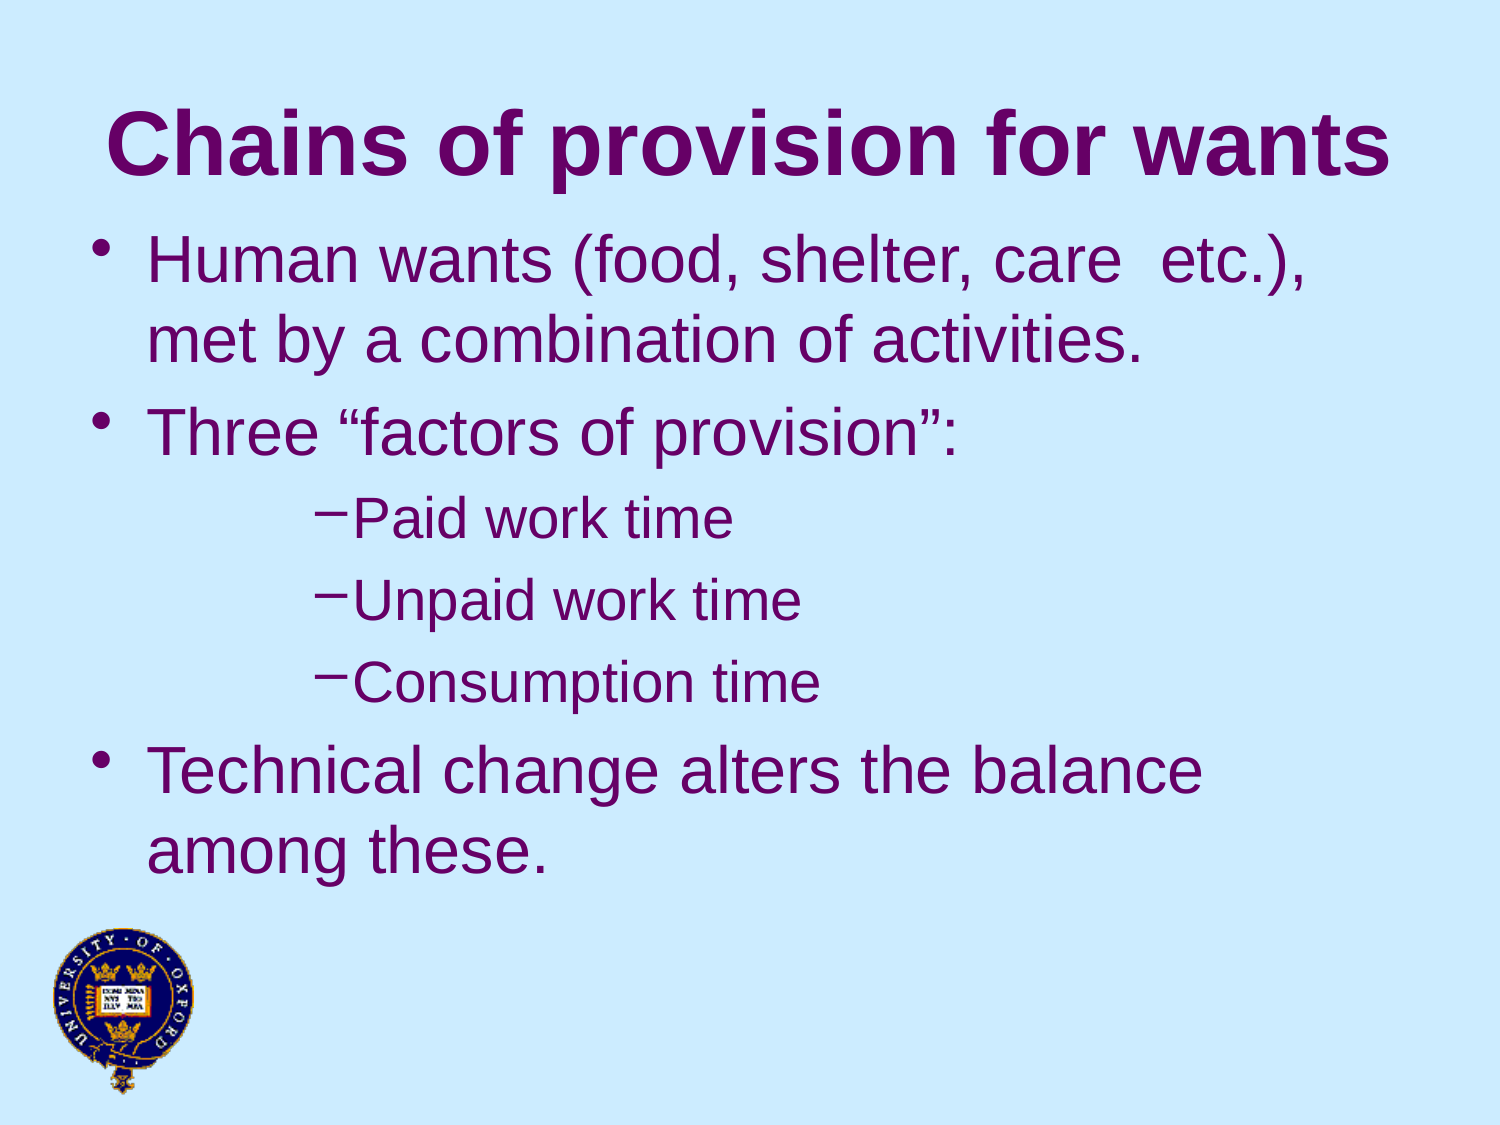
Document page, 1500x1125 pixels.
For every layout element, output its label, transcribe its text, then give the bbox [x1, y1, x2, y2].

picture [53, 928, 194, 1096]
list Human wants (food, shelter, care etc.), met by a combination of activities. Three “factors of provision”: Paid work time Unpaid work time Consumption time Technical change alters the balance among these. [74, 207, 1426, 918]
title Chains of provision for wants [74, 44, 1426, 207]
